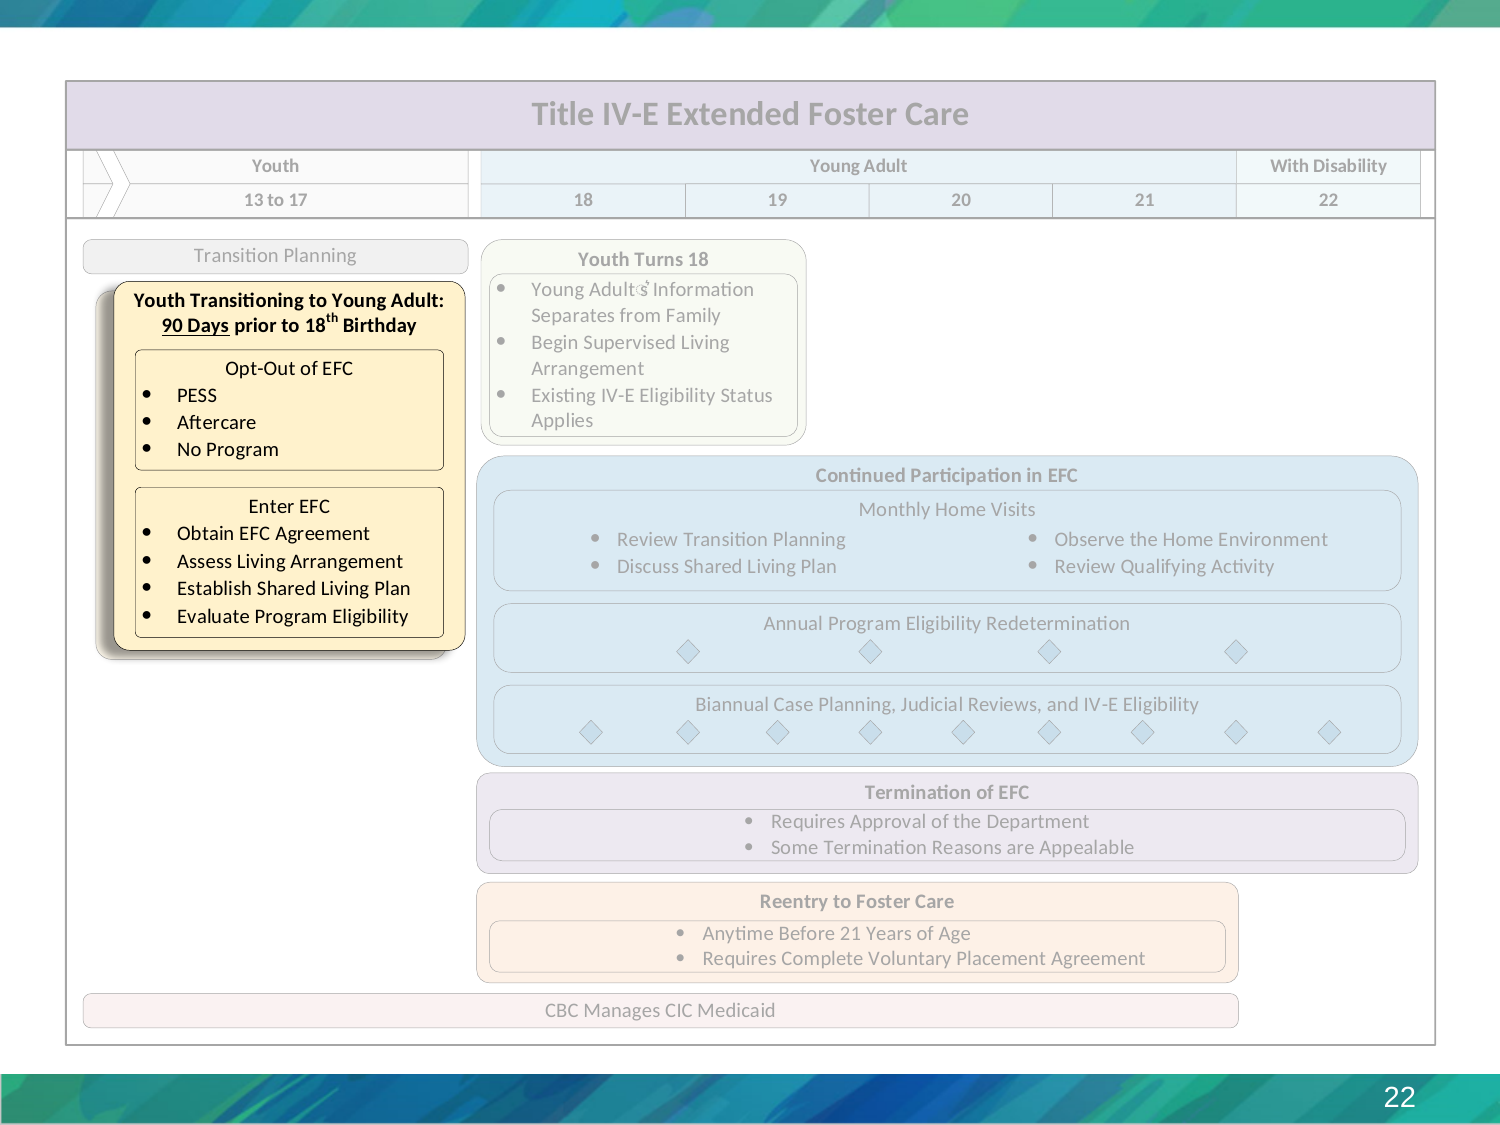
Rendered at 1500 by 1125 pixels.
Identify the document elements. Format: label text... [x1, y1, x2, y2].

picture [0, 0, 1500, 1125]
title Foundational Concepts [0, 45, 1350, 233]
slide_number 22 [1080, 1070, 1431, 1125]
